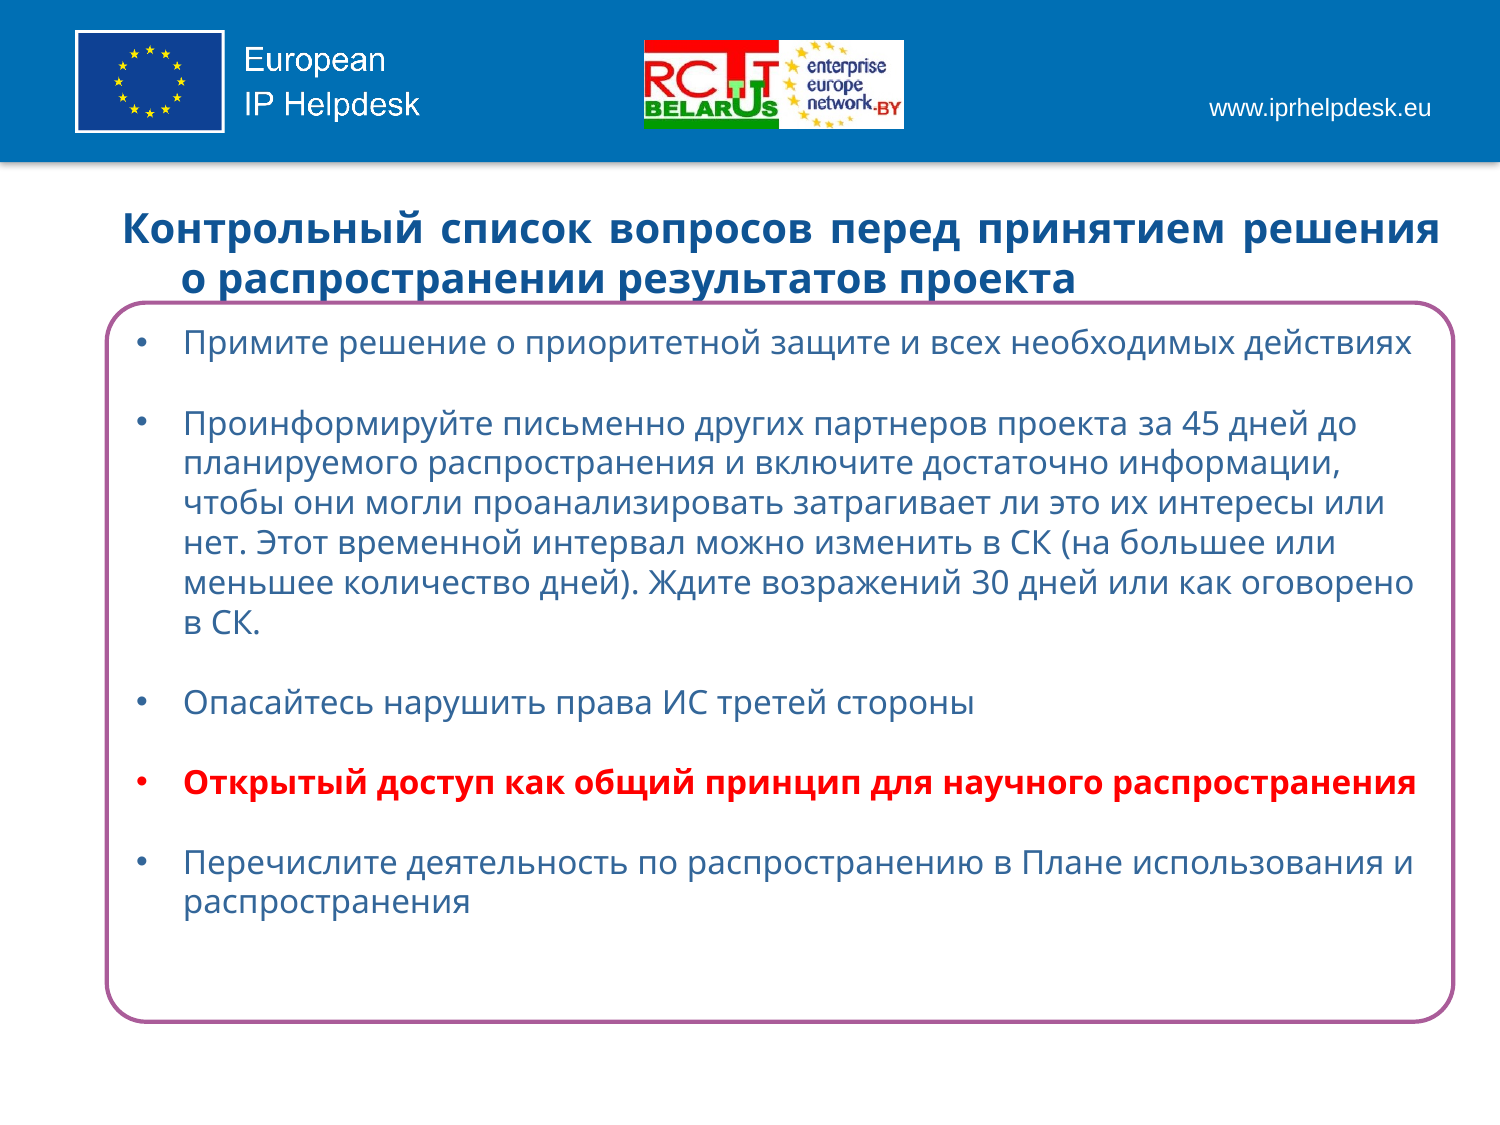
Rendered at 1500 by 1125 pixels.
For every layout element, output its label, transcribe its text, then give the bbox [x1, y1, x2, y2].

picture [643, 40, 905, 130]
picture [75, 30, 420, 133]
text_box Контрольный список вопросов перед принятием решения о распространении результатов проекта [106, 184, 1457, 319]
text_box [106, 302, 1454, 1022]
